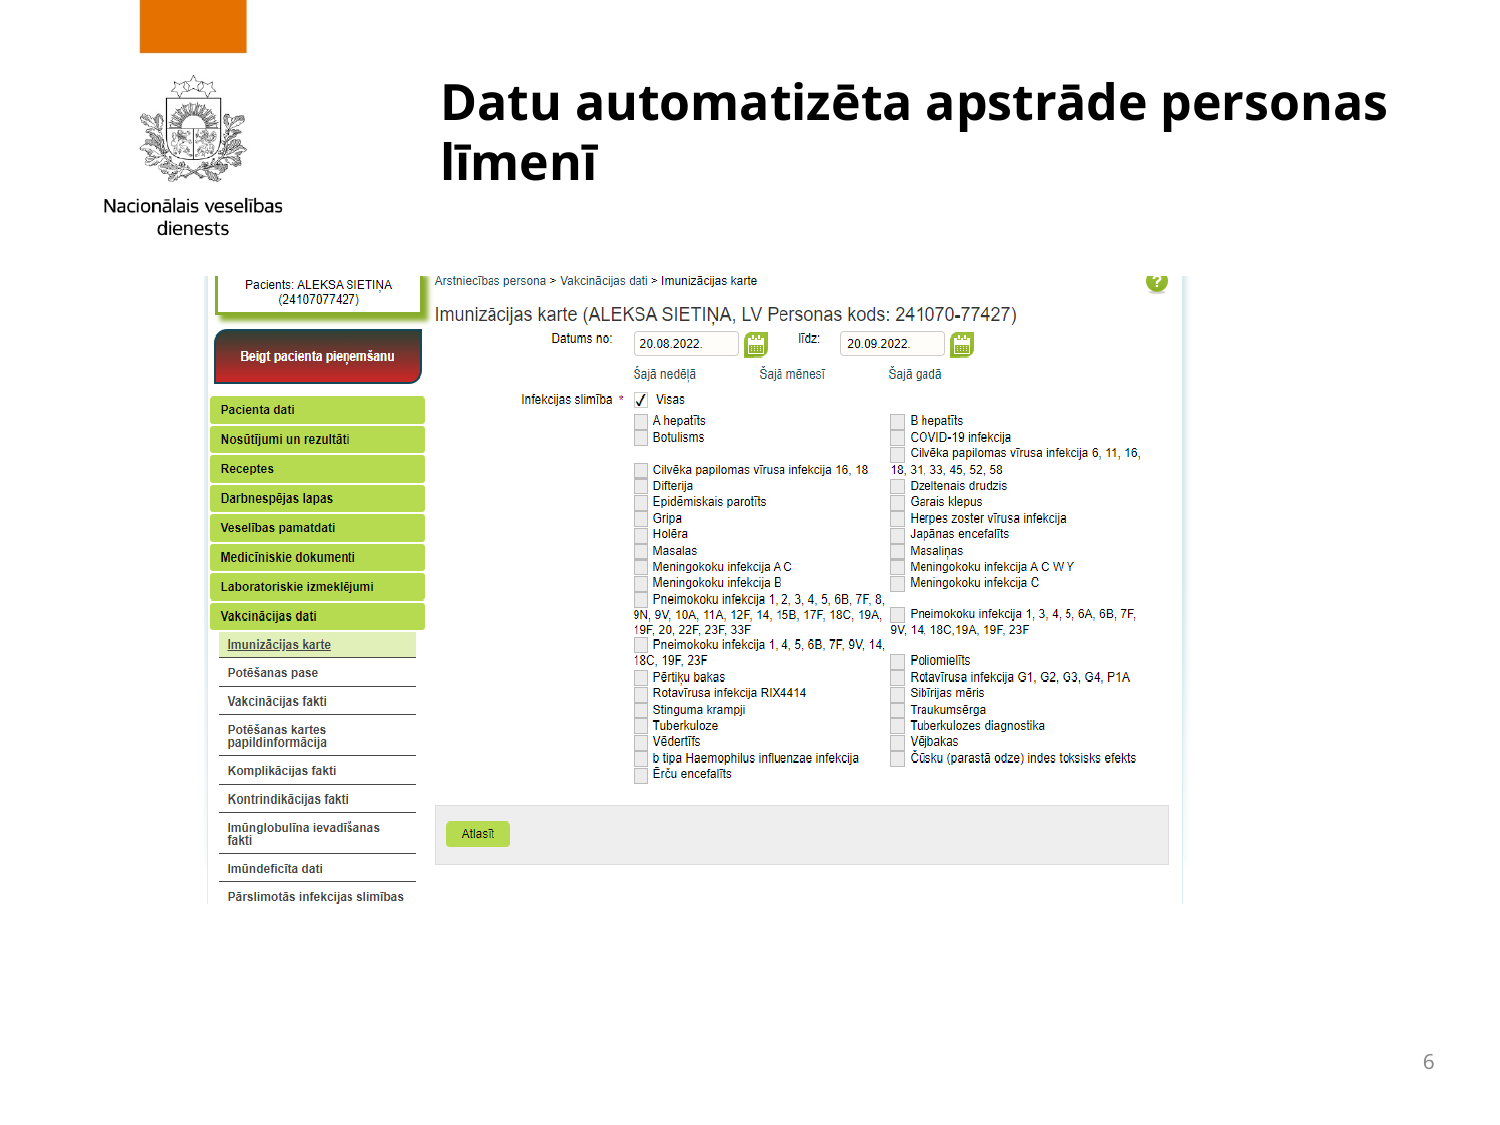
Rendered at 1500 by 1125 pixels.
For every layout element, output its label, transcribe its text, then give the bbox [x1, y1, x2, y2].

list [204, 276, 1357, 904]
slide_number 6 [1400, 1037, 1450, 1088]
title Datu automatizēta apstrāde personas līmenī [425, 62, 1425, 233]
picture [48, 0, 338, 321]
